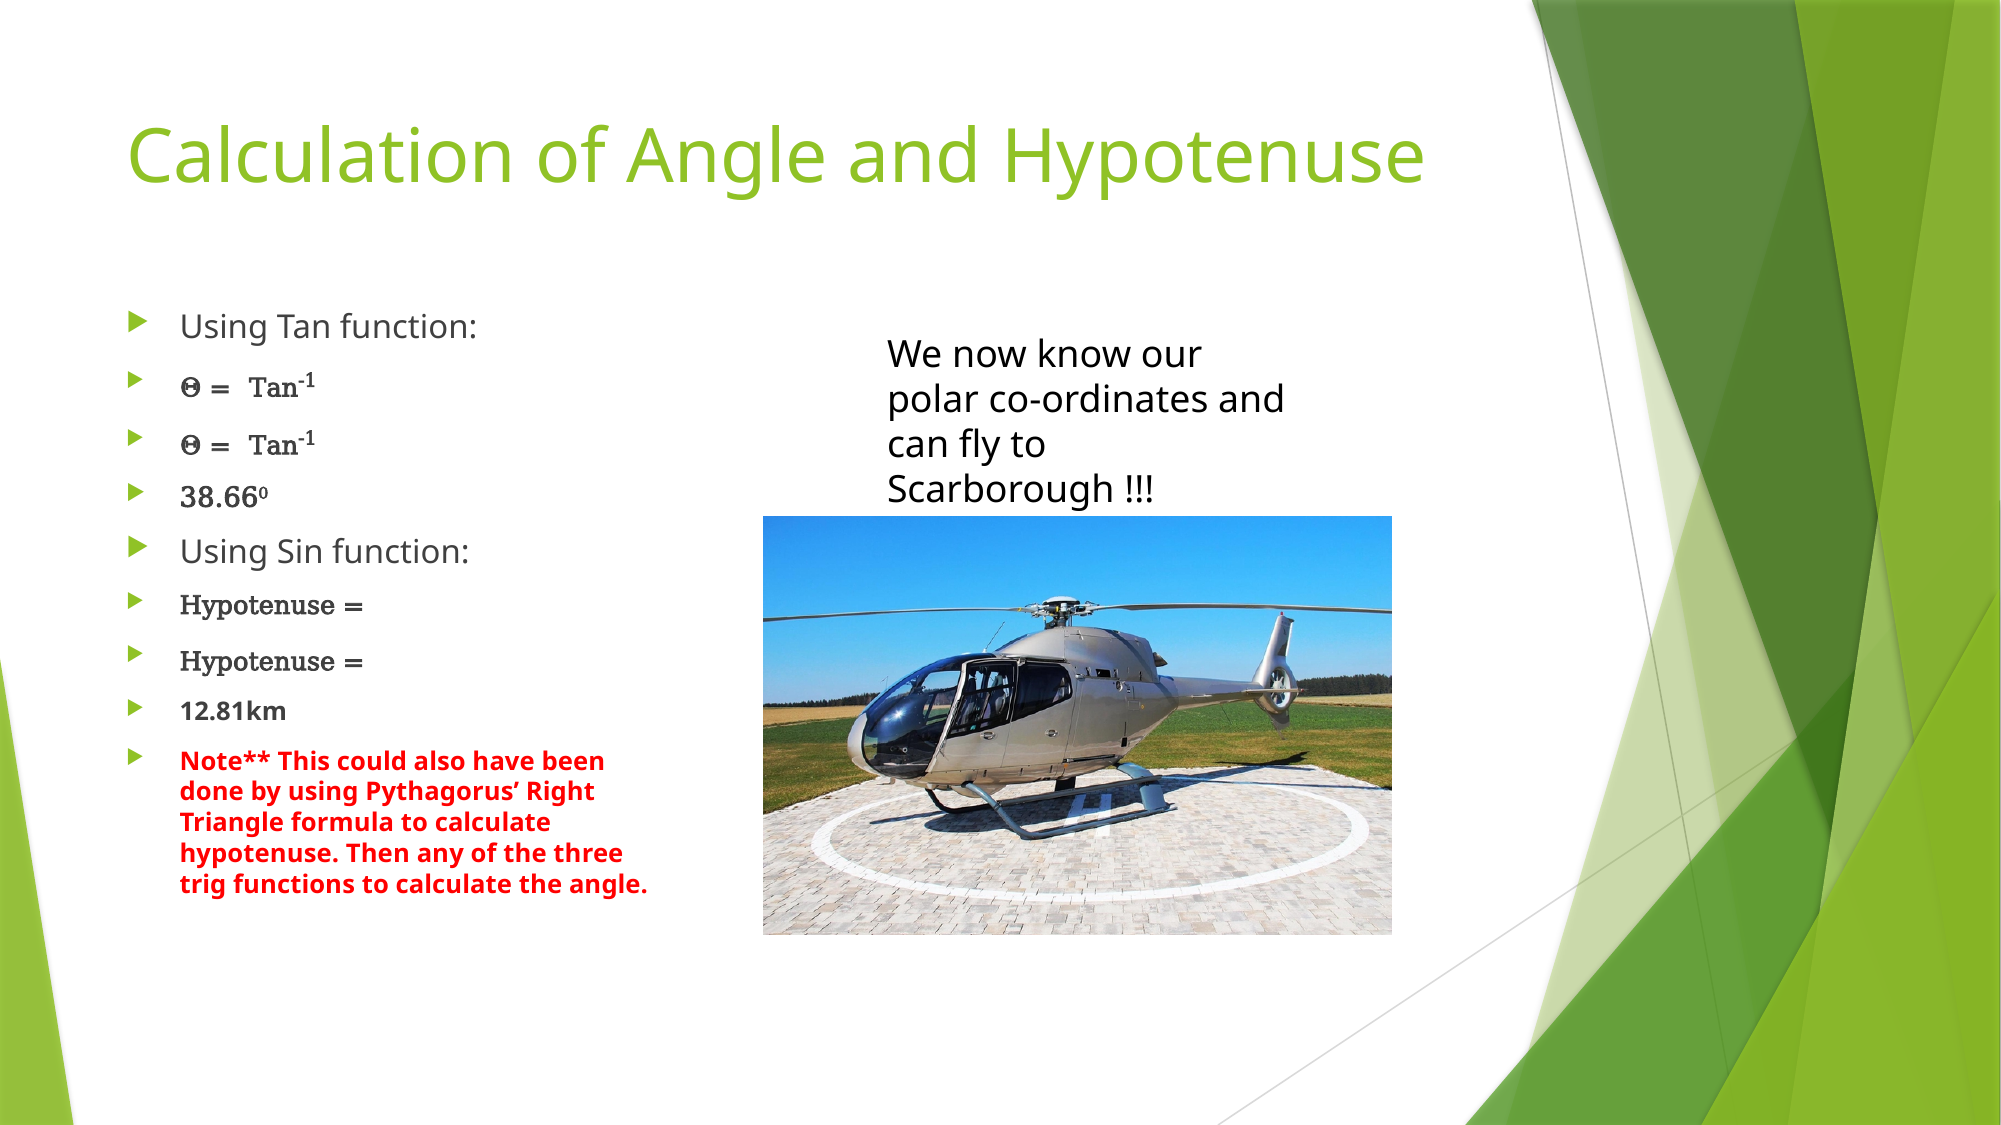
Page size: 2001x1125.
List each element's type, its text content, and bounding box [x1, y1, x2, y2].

text_box We now know our polar co-ordinates and can fly to Scarborough !!! [872, 322, 1315, 515]
picture [763, 515, 1392, 936]
title Calculation of Angle and Hypotenuse [111, 99, 1522, 317]
